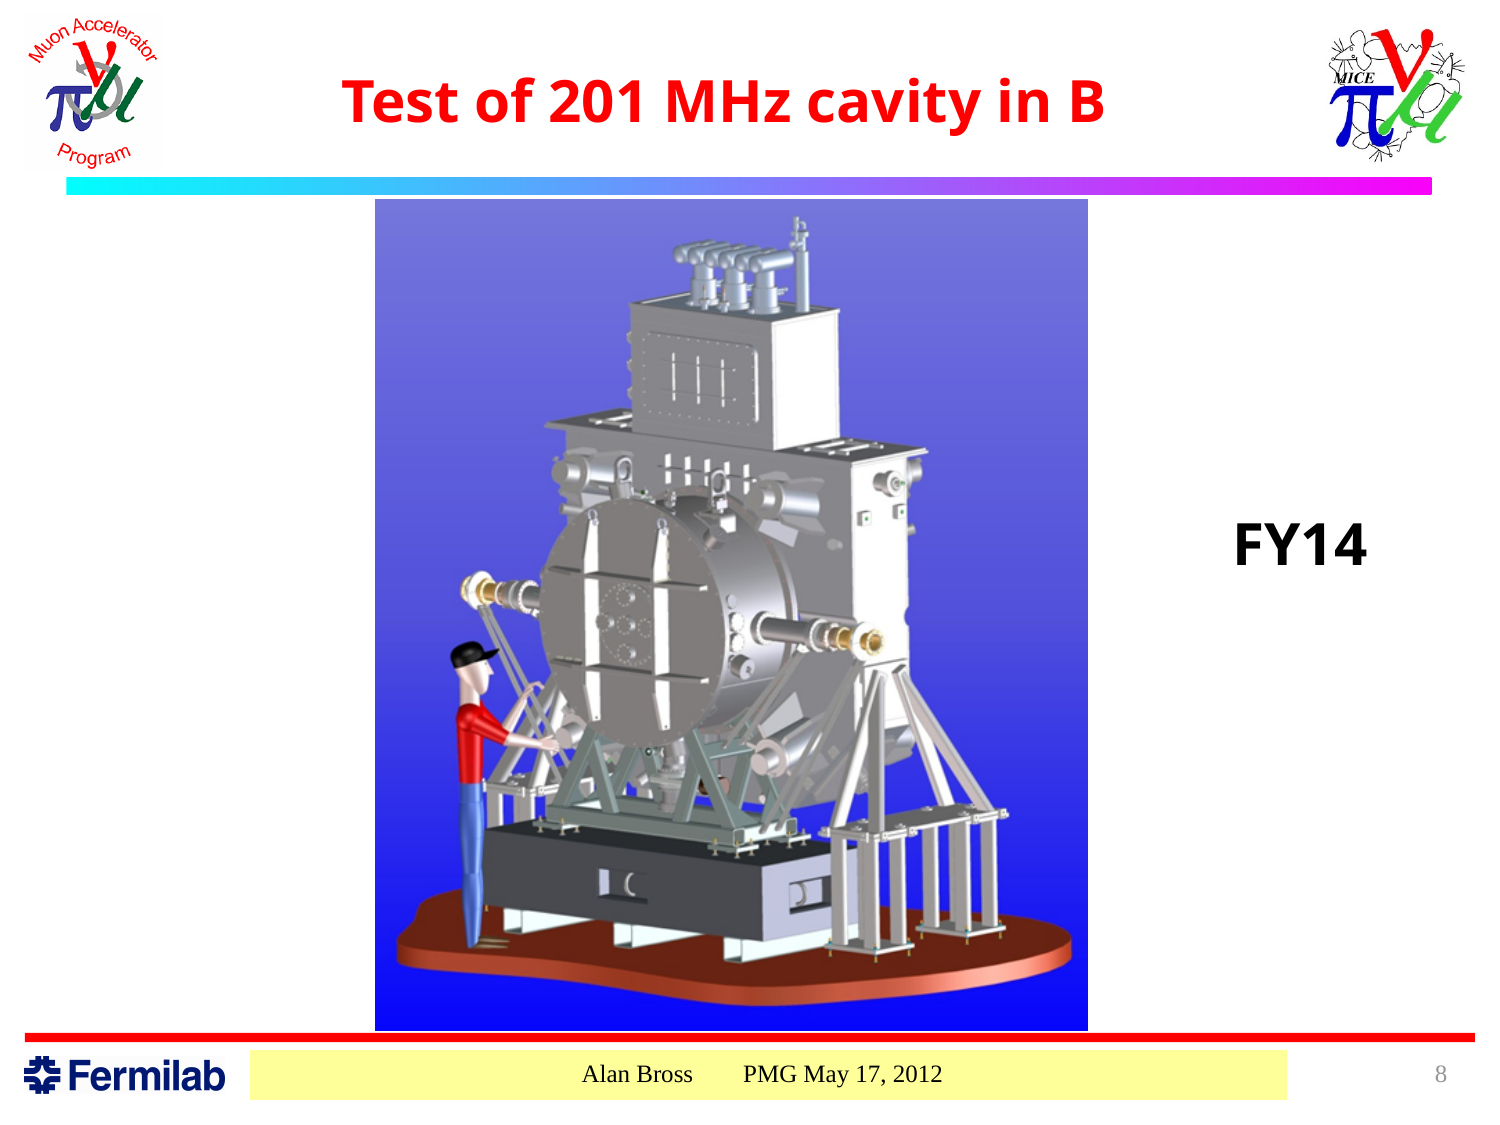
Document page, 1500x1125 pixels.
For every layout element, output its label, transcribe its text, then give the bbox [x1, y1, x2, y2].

picture [24, 13, 163, 171]
footer Alan Bross PMG May 17, 2012 [249, 1050, 1288, 1100]
picture [1325, 20, 1468, 164]
title Test of 201 MHz cavity in B [212, 37, 1237, 162]
text_box FY14 [1217, 500, 1383, 585]
picture [24, 1056, 225, 1094]
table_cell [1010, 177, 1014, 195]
slide_number 8 [1350, 1050, 1463, 1100]
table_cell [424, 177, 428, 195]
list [374, 199, 1088, 1031]
